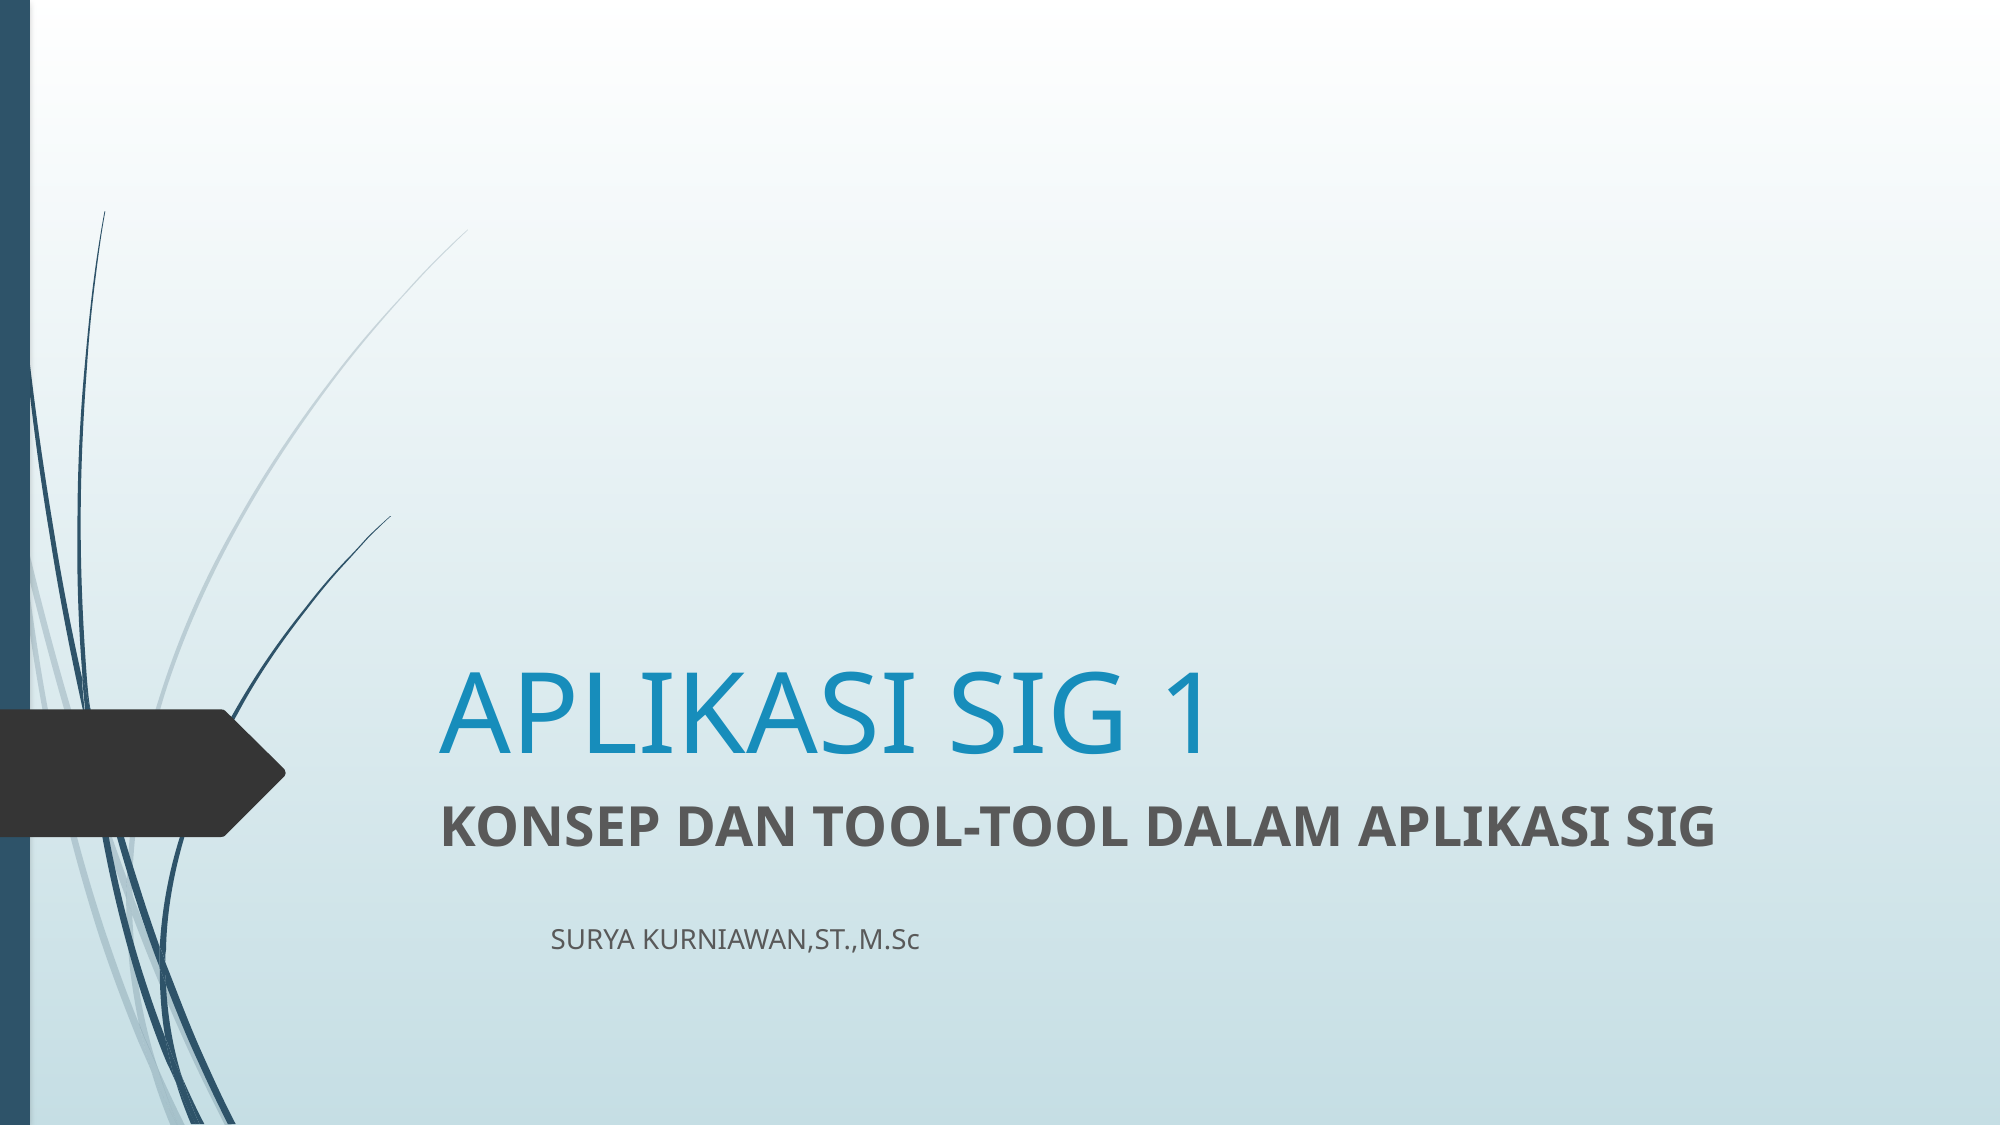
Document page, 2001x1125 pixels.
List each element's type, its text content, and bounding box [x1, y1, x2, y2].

title APLIKASI SIG 1 [424, 412, 1888, 783]
subtitle KONSEP DAN TOOL-TOOL DALAM APLIKASI SIG SURYA KURNIAWAN,ST.,M.Sc [424, 783, 1888, 969]
